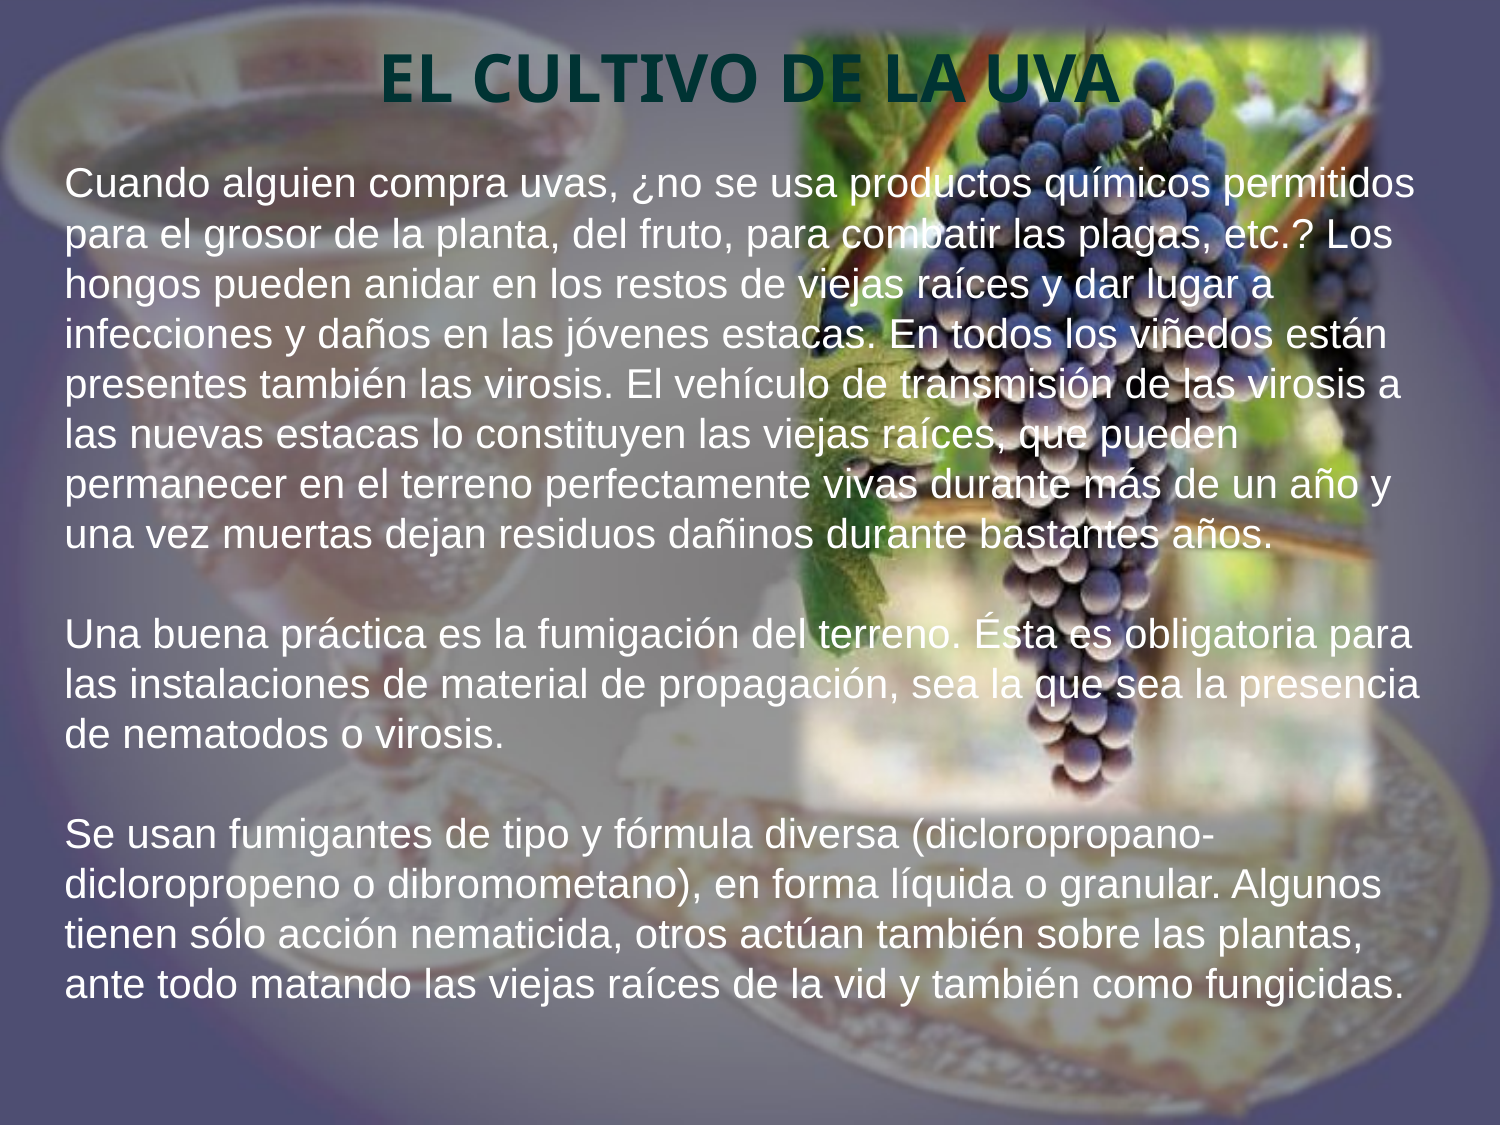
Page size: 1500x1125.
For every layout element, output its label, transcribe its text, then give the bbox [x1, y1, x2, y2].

picture [0, 0, 1500, 1125]
text_box Cuando alguien compra uvas, ¿no se usa productos químicos permitidos para el grosor de la planta, del fruto, para combatir las plagas, etc.? Los hongos pueden anidar en los restos de viejas raíces y dar lugar a infecciones y daños en las jóvenes estacas. En todos los viñedos están presentes también las virosis. El vehículo de transmisión de las virosis a las nuevas estacas lo constituyen las viejas raíces, que pueden permanecer en el terreno perfectamente vivas durante más de un año y una vez muertas dejan residuos dañinos durante bastantes años. Una buena práctica es la fumigación del terreno. Ésta es obligatoria para las instalaciones de material de propagación, sea la que sea la presencia de nematodos o virosis. Se usan fumigantes de tipo y fórmula diversa (dicloropropano-dicloropropeno o dibromometano), en forma líquida o granular. Algunos tienen sólo acción nematicida, otros actúan también sobre las plantas, ante todo matando las viejas raíces de la vid y también como fungicidas. [49, 148, 1447, 1014]
text_box EL CULTIVO DE LA UVA [277, 28, 779, 123]
